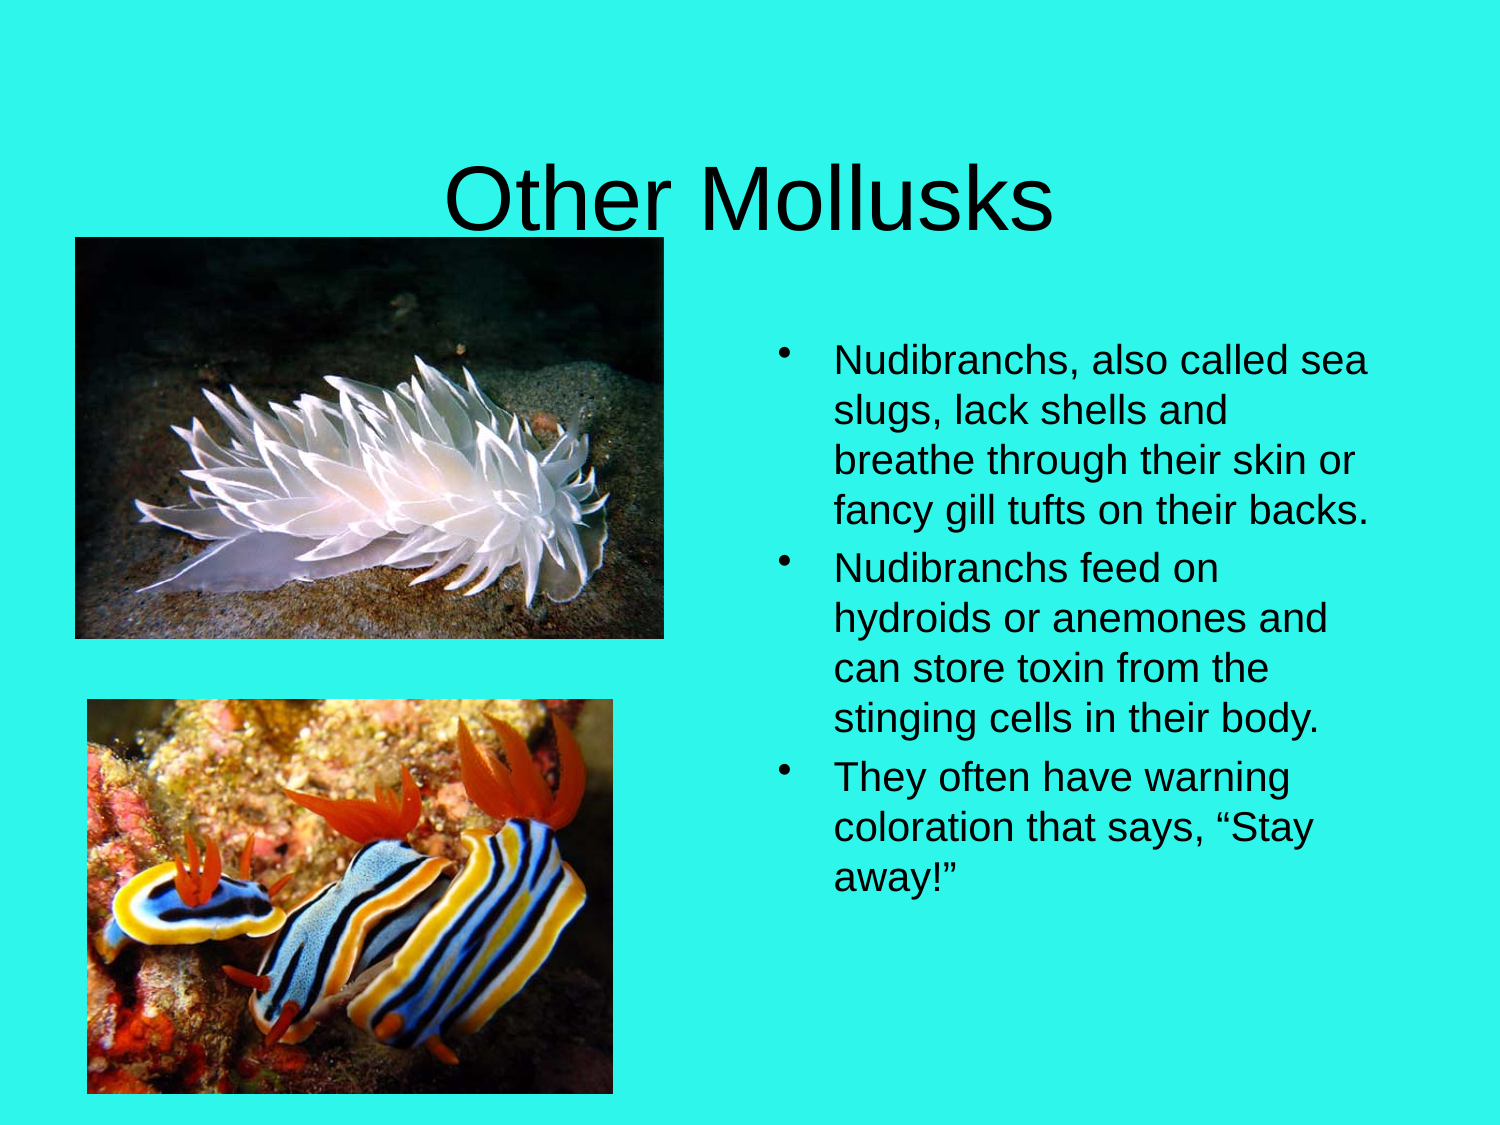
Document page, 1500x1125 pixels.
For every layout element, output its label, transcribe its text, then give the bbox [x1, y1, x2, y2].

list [74, 237, 664, 639]
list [87, 699, 613, 1095]
list Nudibranchs, also called sea slugs, lack shells and breathe through their skin or fancy gill tufts on their backs. Nudibranchs feed on hydroids or anemones and can store toxin from the stinging cells in their body. They often have warning coloration that says, “Stay away!” [762, 324, 1388, 1001]
title Other Mollusks [112, 99, 1388, 288]
